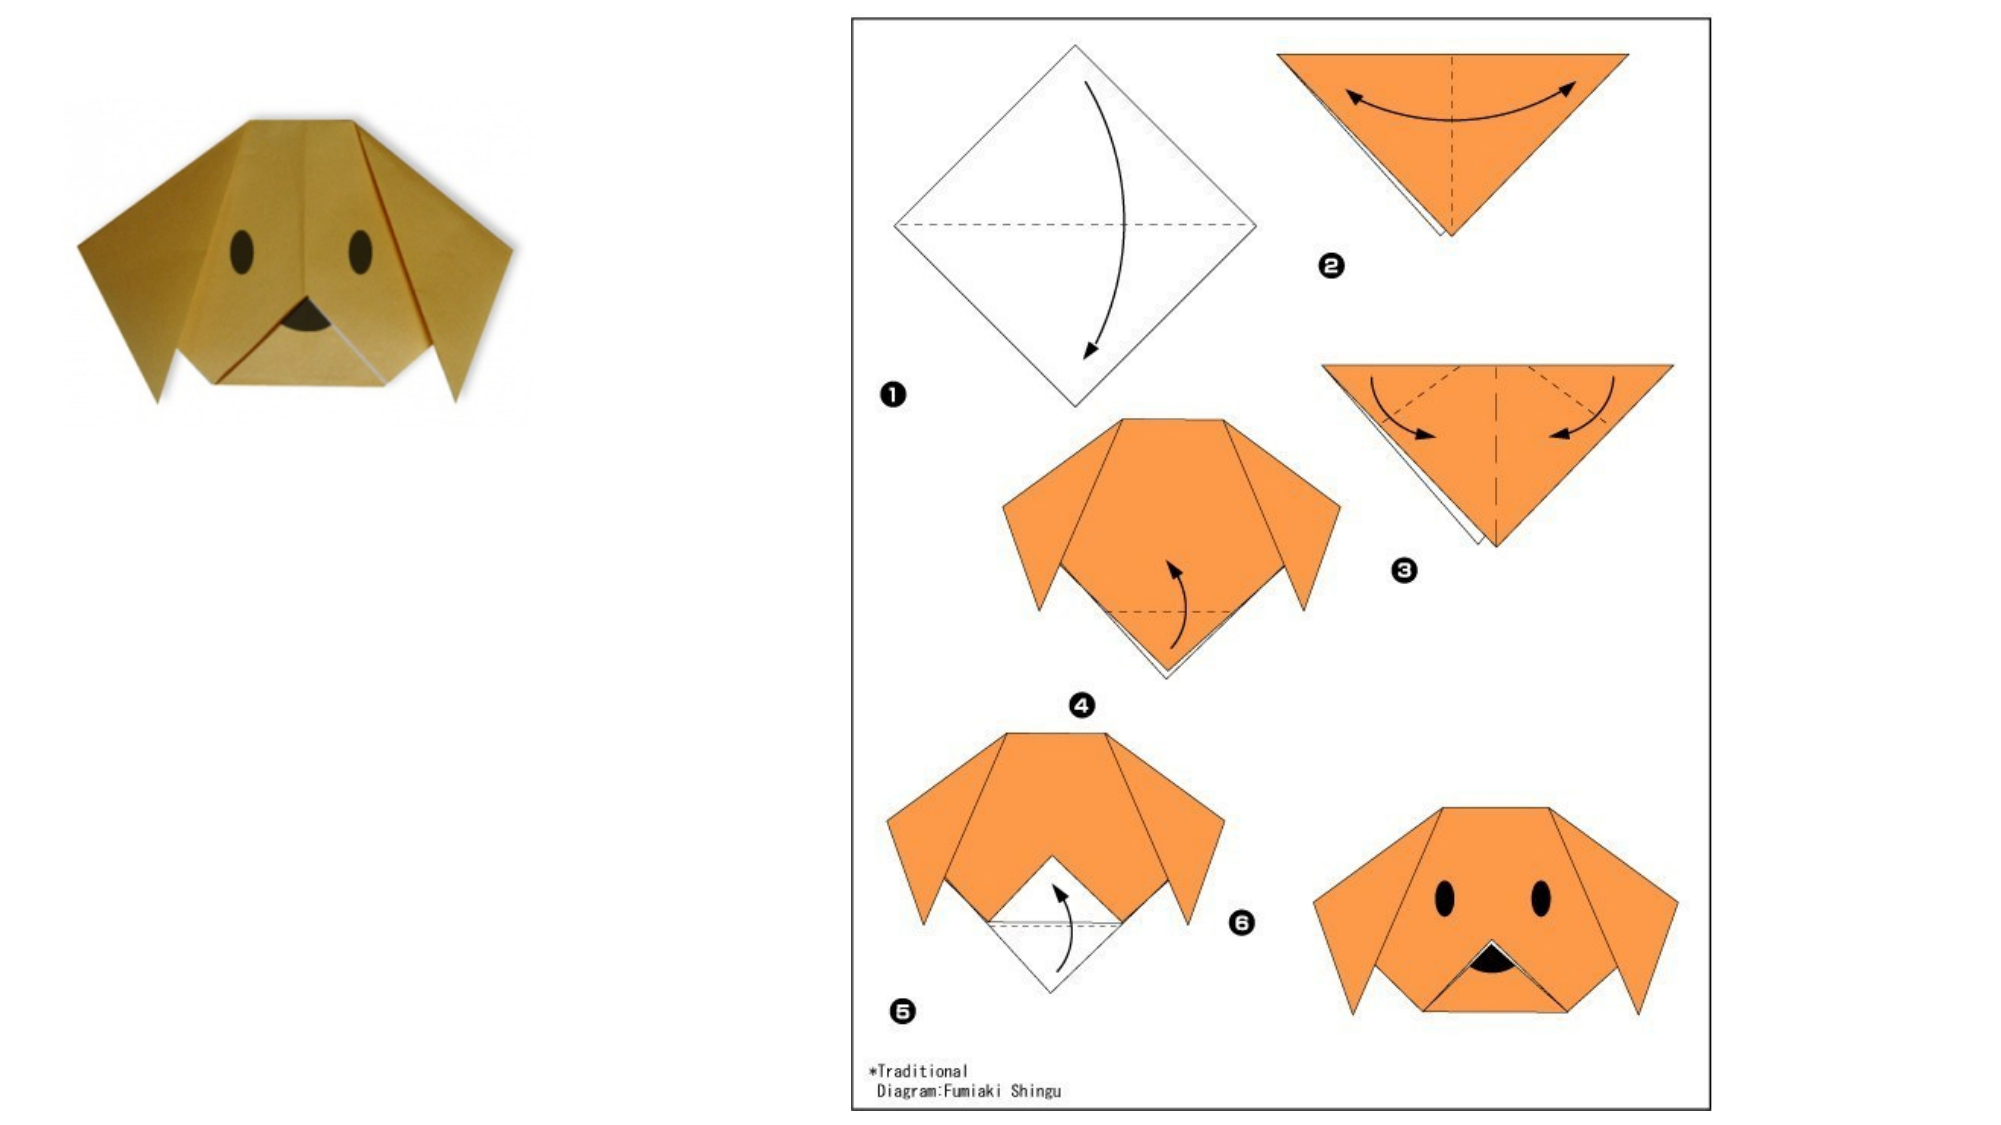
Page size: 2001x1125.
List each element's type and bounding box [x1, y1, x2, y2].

picture [851, 13, 1713, 1111]
picture [63, 98, 533, 427]
